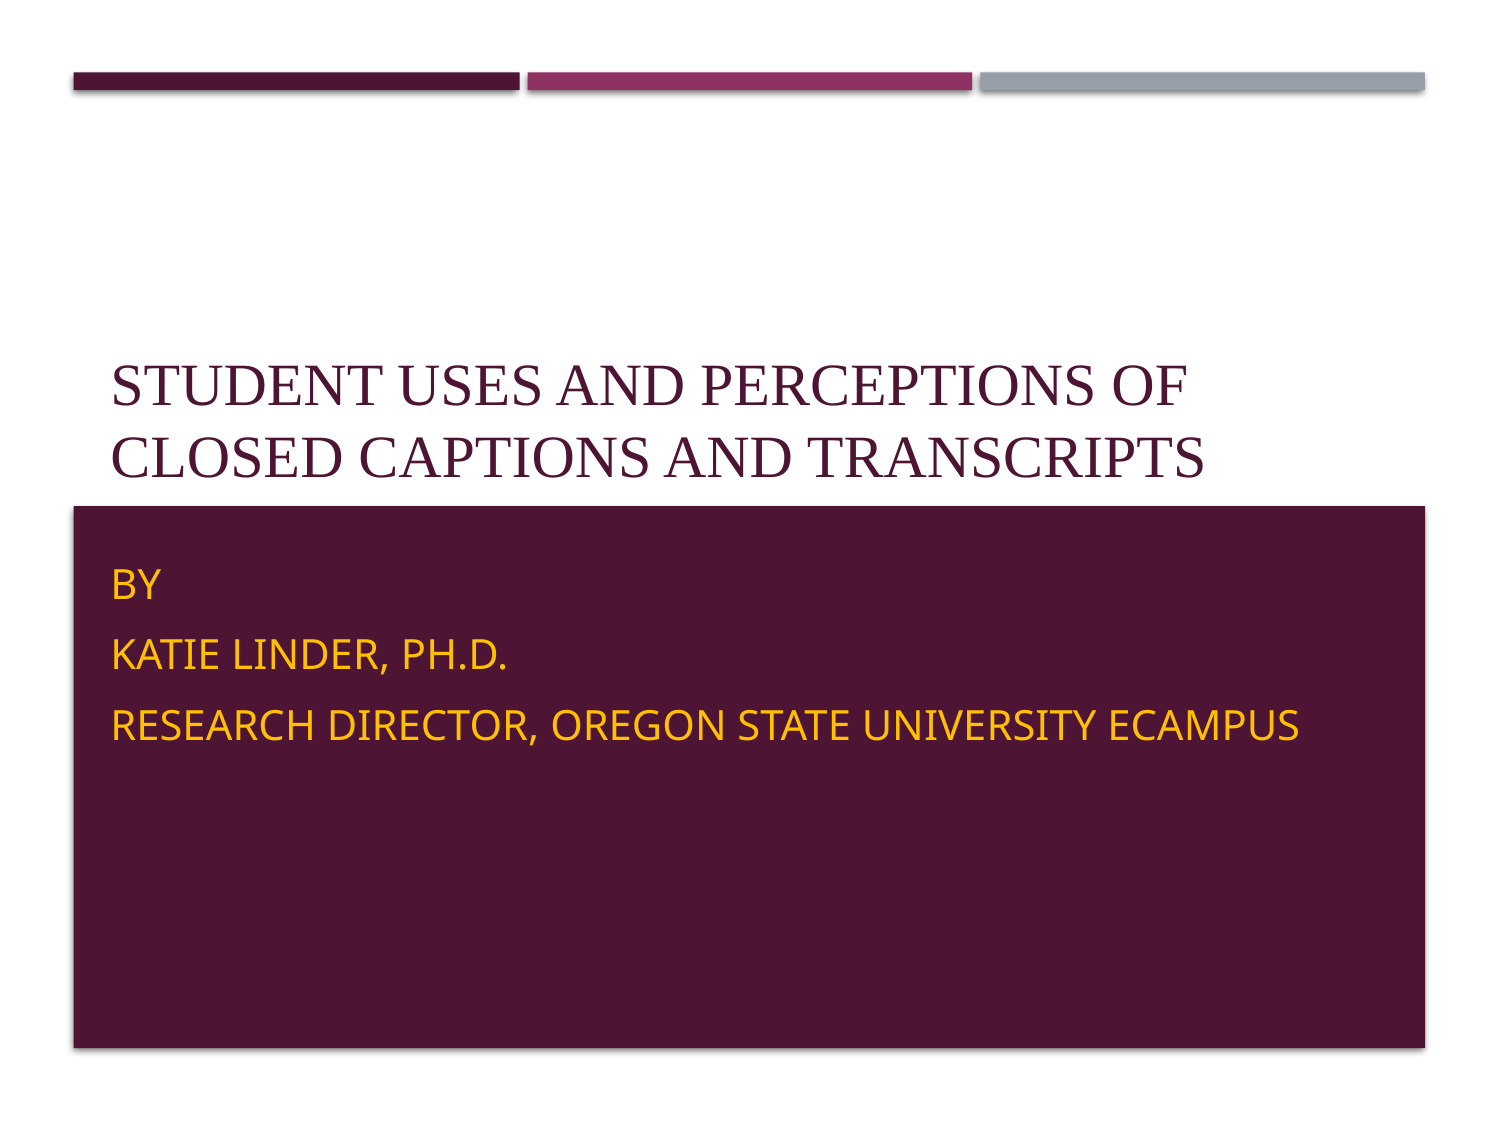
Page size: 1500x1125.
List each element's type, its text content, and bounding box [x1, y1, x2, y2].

title Student Uses and Perceptions of Closed Captions and Transcripts [95, 249, 1406, 497]
subtitle by Katie Linder, Ph.D. Research Director, Oregon State University Ecampus [95, 549, 1438, 913]
